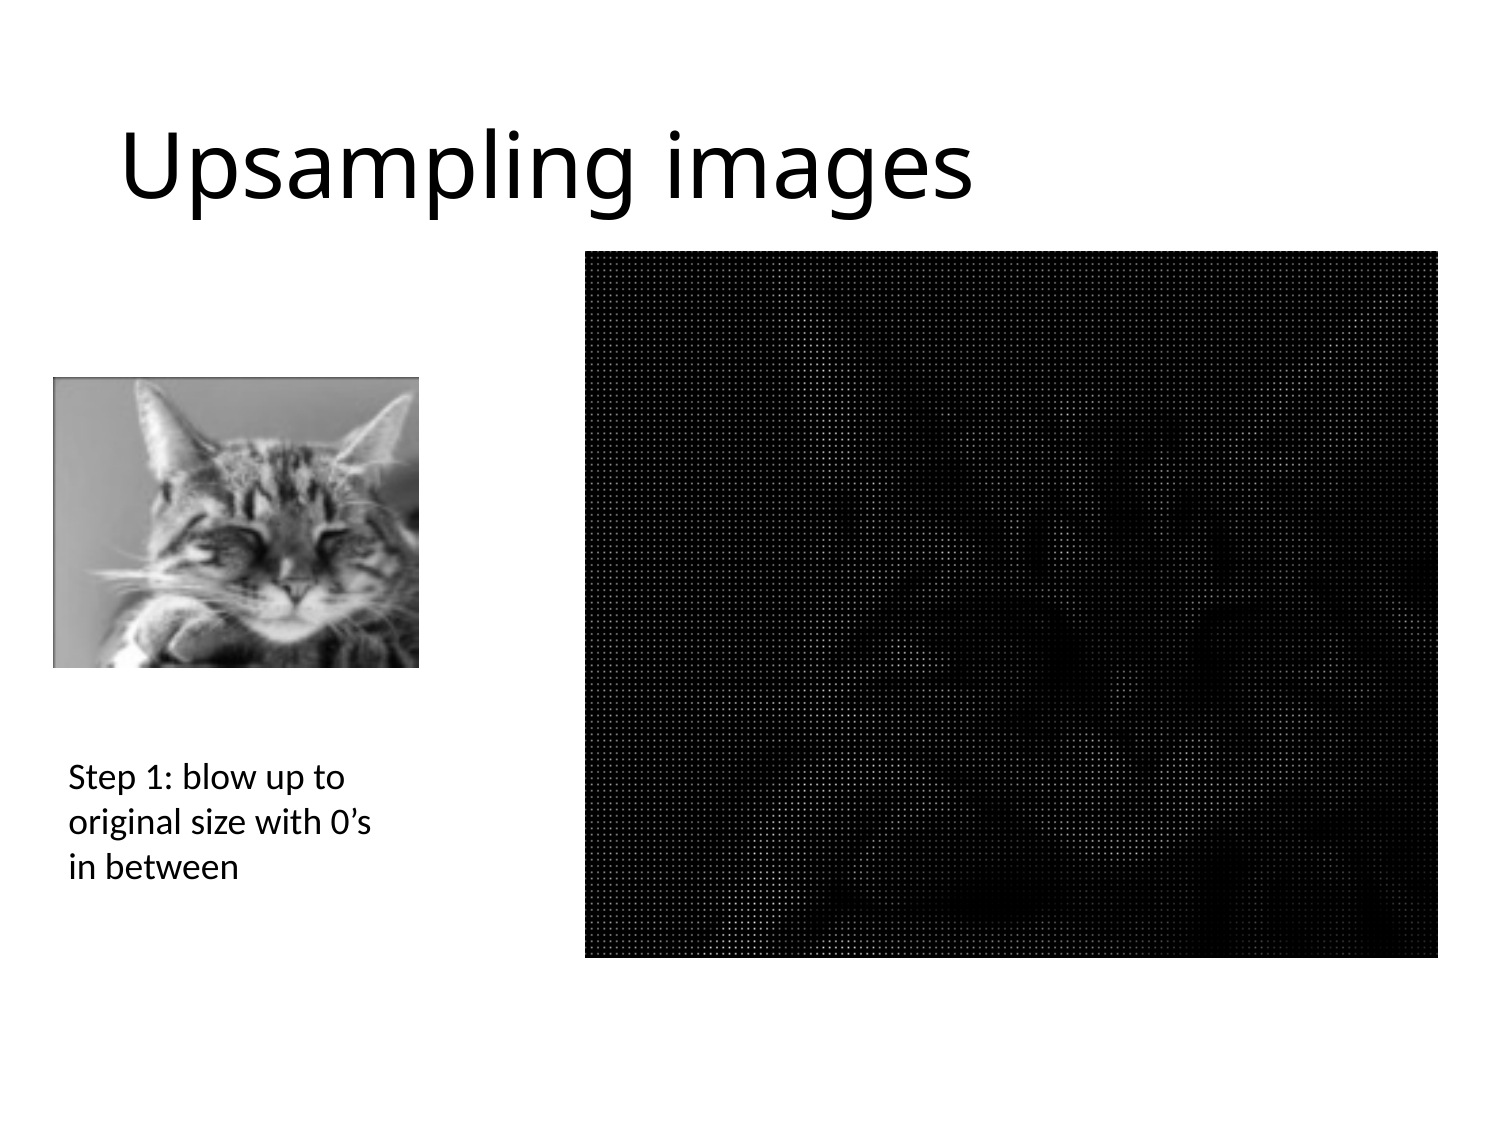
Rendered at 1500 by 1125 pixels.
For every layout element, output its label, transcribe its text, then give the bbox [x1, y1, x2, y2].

picture [53, 377, 419, 668]
picture [585, 251, 1438, 958]
title Upsampling images [103, 59, 1397, 278]
text_box Step 1: blow up to original size with 0’s in between [53, 744, 419, 895]
